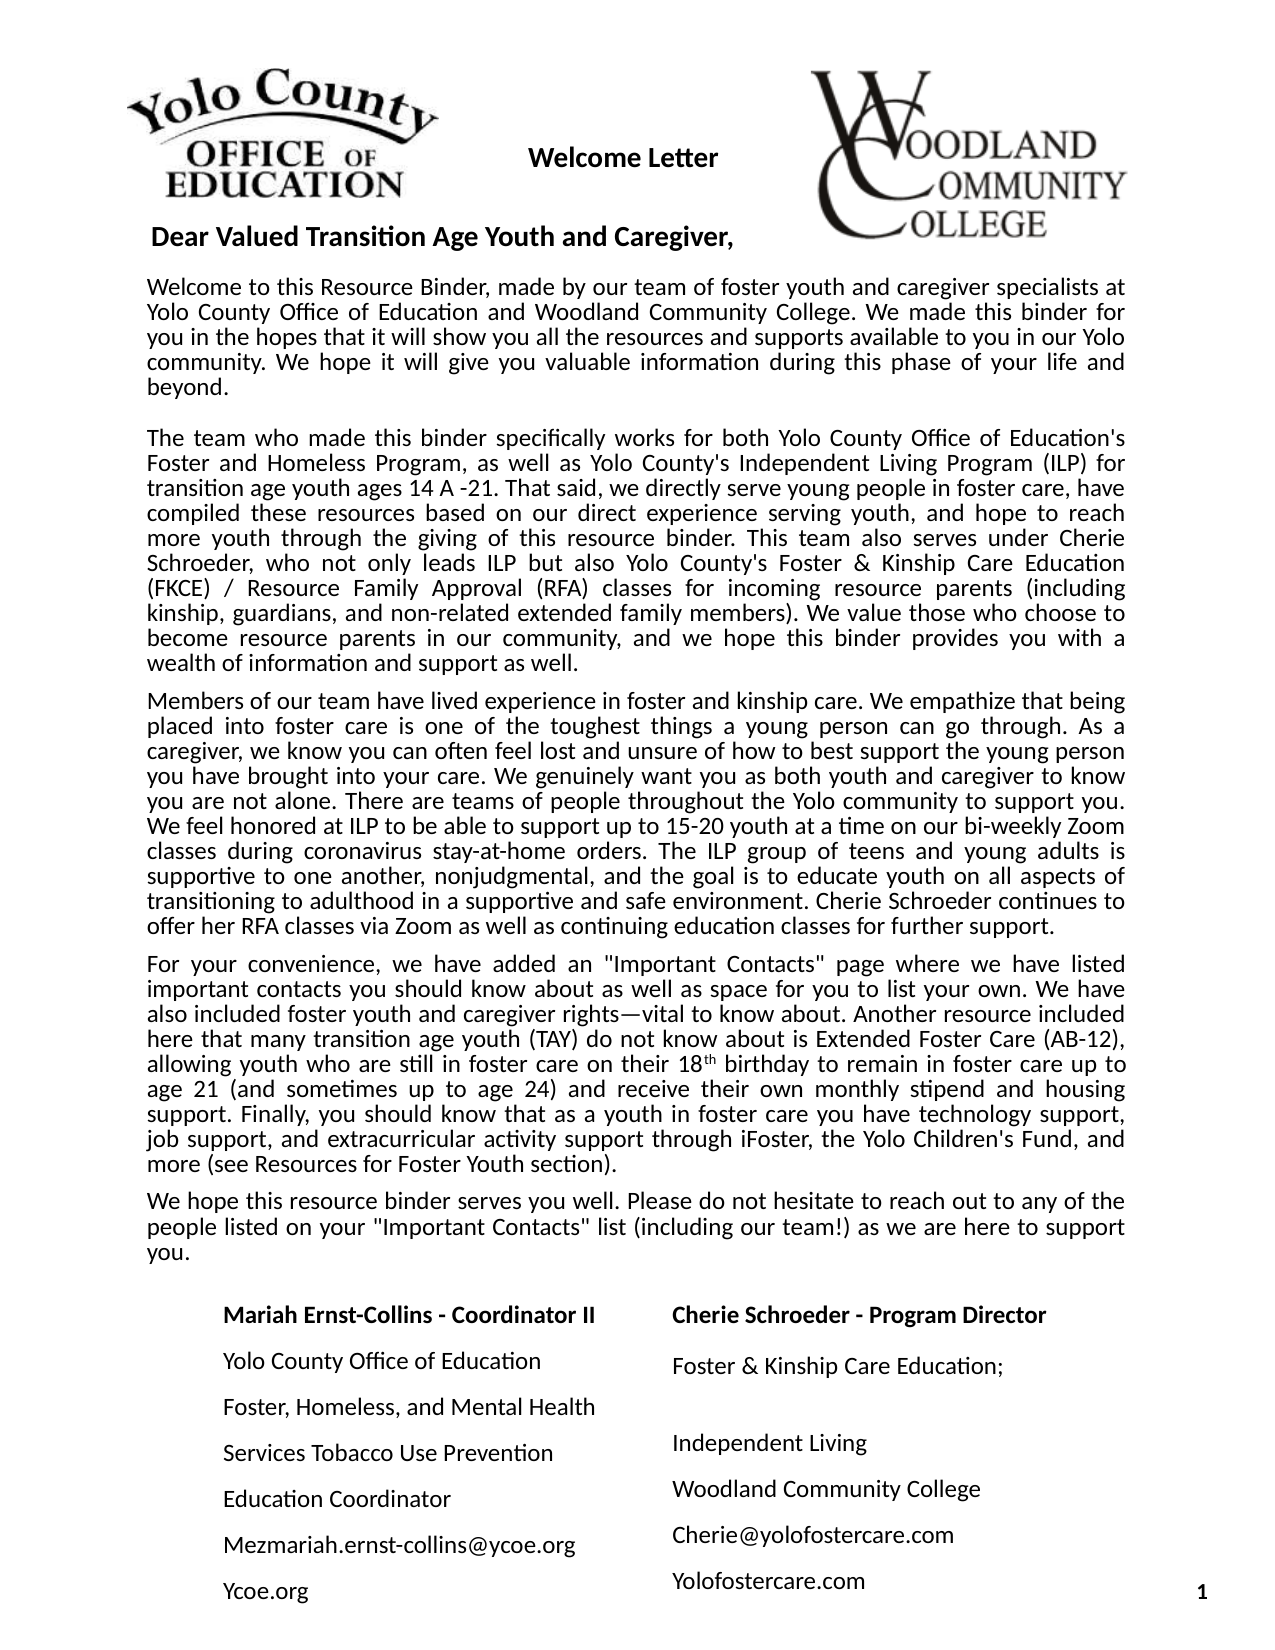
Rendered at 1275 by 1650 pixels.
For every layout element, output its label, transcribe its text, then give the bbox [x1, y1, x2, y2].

text_box Welcome Letter [507, 138, 765, 268]
text_box [146, 1145, 1128, 1312]
text_box Dear Valued Transition Age Youth and Caregiver, [151, 217, 575, 241]
picture [127, 67, 439, 198]
text_box [150, 403, 1122, 446]
text_box Mariah Ernst-Collins - Coordinator II Yolo County Office of Education Foster, Homeless, and Mental Health Services Tobacco Use Prevention Education Coordinator Mezmariah.ernst-collins@ycoe.org Ycoe.org [223, 1282, 603, 1449]
text_box [146, 471, 1128, 923]
picture [810, 58, 1128, 246]
text_box Welcome to this Resource Binder, made by our team of foster youth and caregiver specialists at Yolo County Office of Education and Woodland Community College. We made this binder for you in the hopes that it will show you all the resources and supports available to you in our Yolo community. We hope it will give you valuable information during this phase of your life and beyond. The team who made this binder specifically works for both Yolo County Office of Education's Foster and Homeless Program, as well as Yolo County's Independent Living Program (ILP) for transition age youth ages 14 A -21. That said, we directly serve young people in foster care, have compiled these resources based on our direct experience serving youth, and hope to reach more youth through the giving of this resource binder. This team also serves under Cherie Schroeder, who not only leads ILP but also Yolo County's Foster & Kinship Care Education (FKCE) / Resource Family Approval (RFA) classes for incoming resource parents (including kinship, guardians, and non-related extended family members). We value those who choose to become resource parents in our community, and we hope this binder provides you with a wealth of information and support as well. Members of our team have lived experience in foster and kinship care. We empathize that being placed into foster care is one of the toughest things a young person can go through. As a caregiver, we know you can often feel lost and unsure of how to best support the young person you have brought into your care. We genuinely want you as both youth and caregiver to know you are not alone. There are teams of people throughout the Yolo community to support you. We feel honored at ILP to be able to support up to 15-20 youth at a time on our bi-weekly Zoom classes during coronavirus stay-at-home orders. The ILP group of teens and young adults is supportive to one another, nonjudgmental, and the goal is to educate youth on all aspects of transitioning to adulthood in a supportive and safe environment. Cherie Schroeder continues to offer her RFA classes via Zoom as well as continuing education classes for further support. For your convenience, we have added an "Important Contacts" page where we have listed important contacts you should know about as well as space for you to list your own. We have also included foster youth and caregiver rights—vital to know about. Another resource included here that many transition age youth (TAY) do not know about is Extended Foster Care (AB-12), allowing youth who are still in foster care on their 18th birthday to remain in foster care up to age 21 (and sometimes up to age 24) and receive their own monthly stipend and housing support. Finally, you should know that as a youth in foster care you have technology support, job support, and extracurricular activity support through iFoster, the Yolo Children's Fund, and more (see Resources for Foster Youth section). We hope this resource binder serves you well. Please do not hesitate to reach out to any of the people listed on your "Important Contacts" list (including our team!) as we are here to support you. [146, 923, 1128, 1145]
text_box Welcome to this Resource Binder, made by our team of foster youth and caregiver specialists at Yolo County Office of Education and Woodland Community College. We made this binder for you in the hopes that it will show you all the resources and supports available to you in our Yolo community. We hope it will give you valuable information during this phase of your life and beyond. The team who made this binder specifically works for both Yolo County Office of Education's Foster and Homeless Program, as well as Yolo County's Independent Living Program (ILP) for transition age youth ages 14 A -21. That said, we directly serve young people in foster care, have compiled these resources based on our direct experience serving youth, and hope to reach more youth through the giving of this resource binder. This team also serves under Cherie Schroeder, who not only leads ILP but also Yolo County's Foster & Kinship Care Education (FKCE) / Resource Family Approval (RFA) classes for incoming resource parents (including kinship, guardians, and non-related extended family members). We value those who choose to become resource parents in our community, and we hope this binder provides you with a wealth of information and support as well. Members of our team have lived experience in foster and kinship care. We empathize that being placed into foster care is one of the toughest things a young person can go through. As a caregiver, we know you can often feel lost and unsure of how to best support the young person you have brought into your care. We genuinely want you as both youth and caregiver to know you are not alone. There are teams of people throughout the Yolo community to support you. We feel honored at ILP to be able to support up to 15-20 youth at a time on our bi-weekly Zoom classes during coronavirus stay-at-home orders. The ILP group of teens and young adults is supportive to one another, nonjudgmental, and the goal is to educate youth on all aspects of transitioning to adulthood in a supportive and safe environment. Cherie Schroeder continues to offer her RFA classes via Zoom as well as continuing education classes for further support. For your convenience, we have added an "Important Contacts" page where we have listed important contacts you should know about as well as space for you to list your own. We have also included foster youth and caregiver rights—vital to know about. Another resource included here that many transition age youth (TAY) do not know about is Extended Foster Care (AB-12), allowing youth who are still in foster care on their 18th birthday to remain in foster care up to age 21 (and sometimes up to age 24) and receive their own monthly stipend and housing support. Finally, you should know that as a youth in foster care you have technology support, job support, and extracurricular activity support through iFoster, the Yolo Children's Fund, and more (see Resources for Foster Youth section). We hope this resource binder serves you well. Please do not hesitate to reach out to any of the people listed on your "Important Contacts" list (including our team!) as we are here to support you. [146, 275, 1128, 471]
text_box Cherie Schroeder - Program Director Foster & Kinship Care Education; Independent Living Woodland Community College Cherie@yolofostercare.com Yolofostercare.com [672, 1282, 1090, 1396]
text_box 1 [1196, 1576, 1209, 1600]
text_box [147, 946, 1128, 1122]
